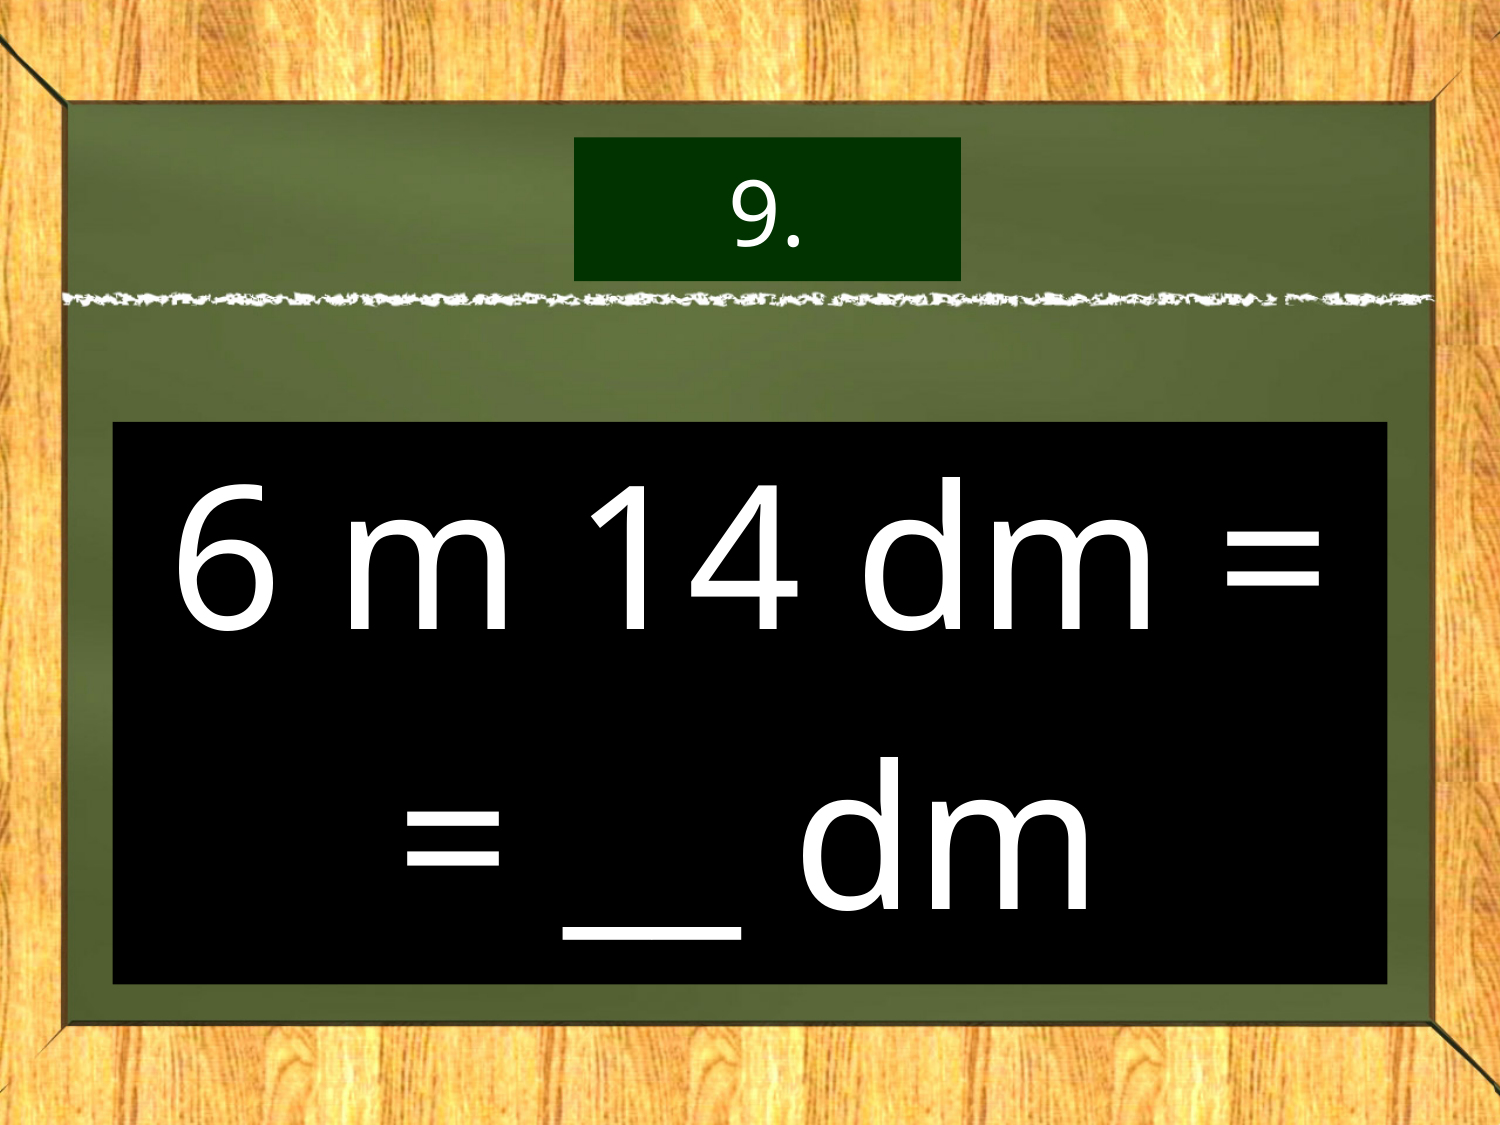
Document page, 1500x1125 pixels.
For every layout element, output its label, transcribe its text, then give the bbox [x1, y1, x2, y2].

picture [0, 0, 1500, 1125]
title 9. [573, 137, 962, 282]
list 6 m 14 dm = = __ dm [112, 421, 1388, 985]
